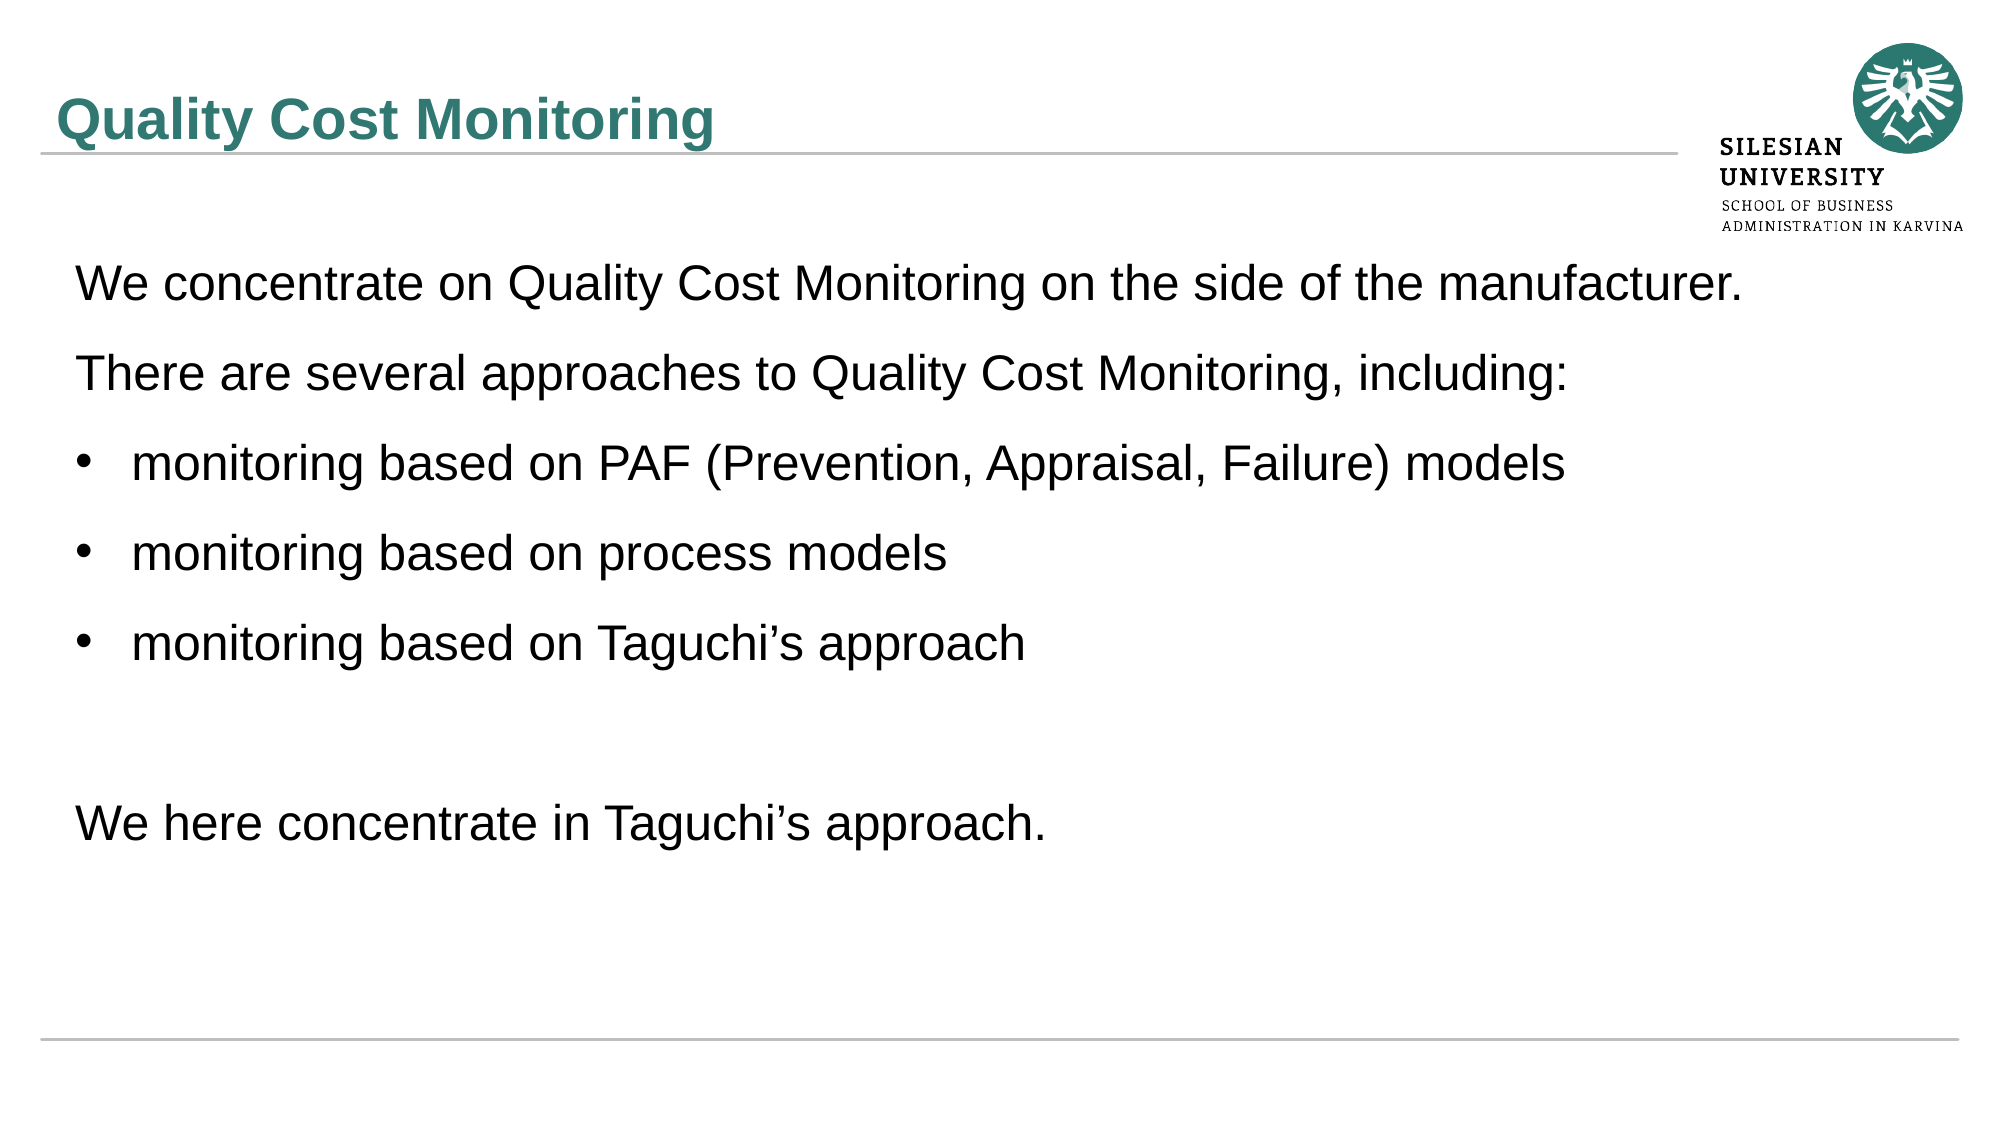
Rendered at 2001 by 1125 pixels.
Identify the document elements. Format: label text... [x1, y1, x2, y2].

title Quality Cost Monitoring [41, 73, 1636, 150]
picture [1720, 43, 1963, 231]
list We concentrate on Quality Cost Monitoring on the side of the manufacturer. There are several approaches to Quality Cost Monitoring, including: monitoring based on PAF (Prevention, Appraisal, Failure) models monitoring based on process models monitoring based on Taguchi’s approach We here concentrate in Taguchi’s approach. [60, 212, 1930, 1040]
